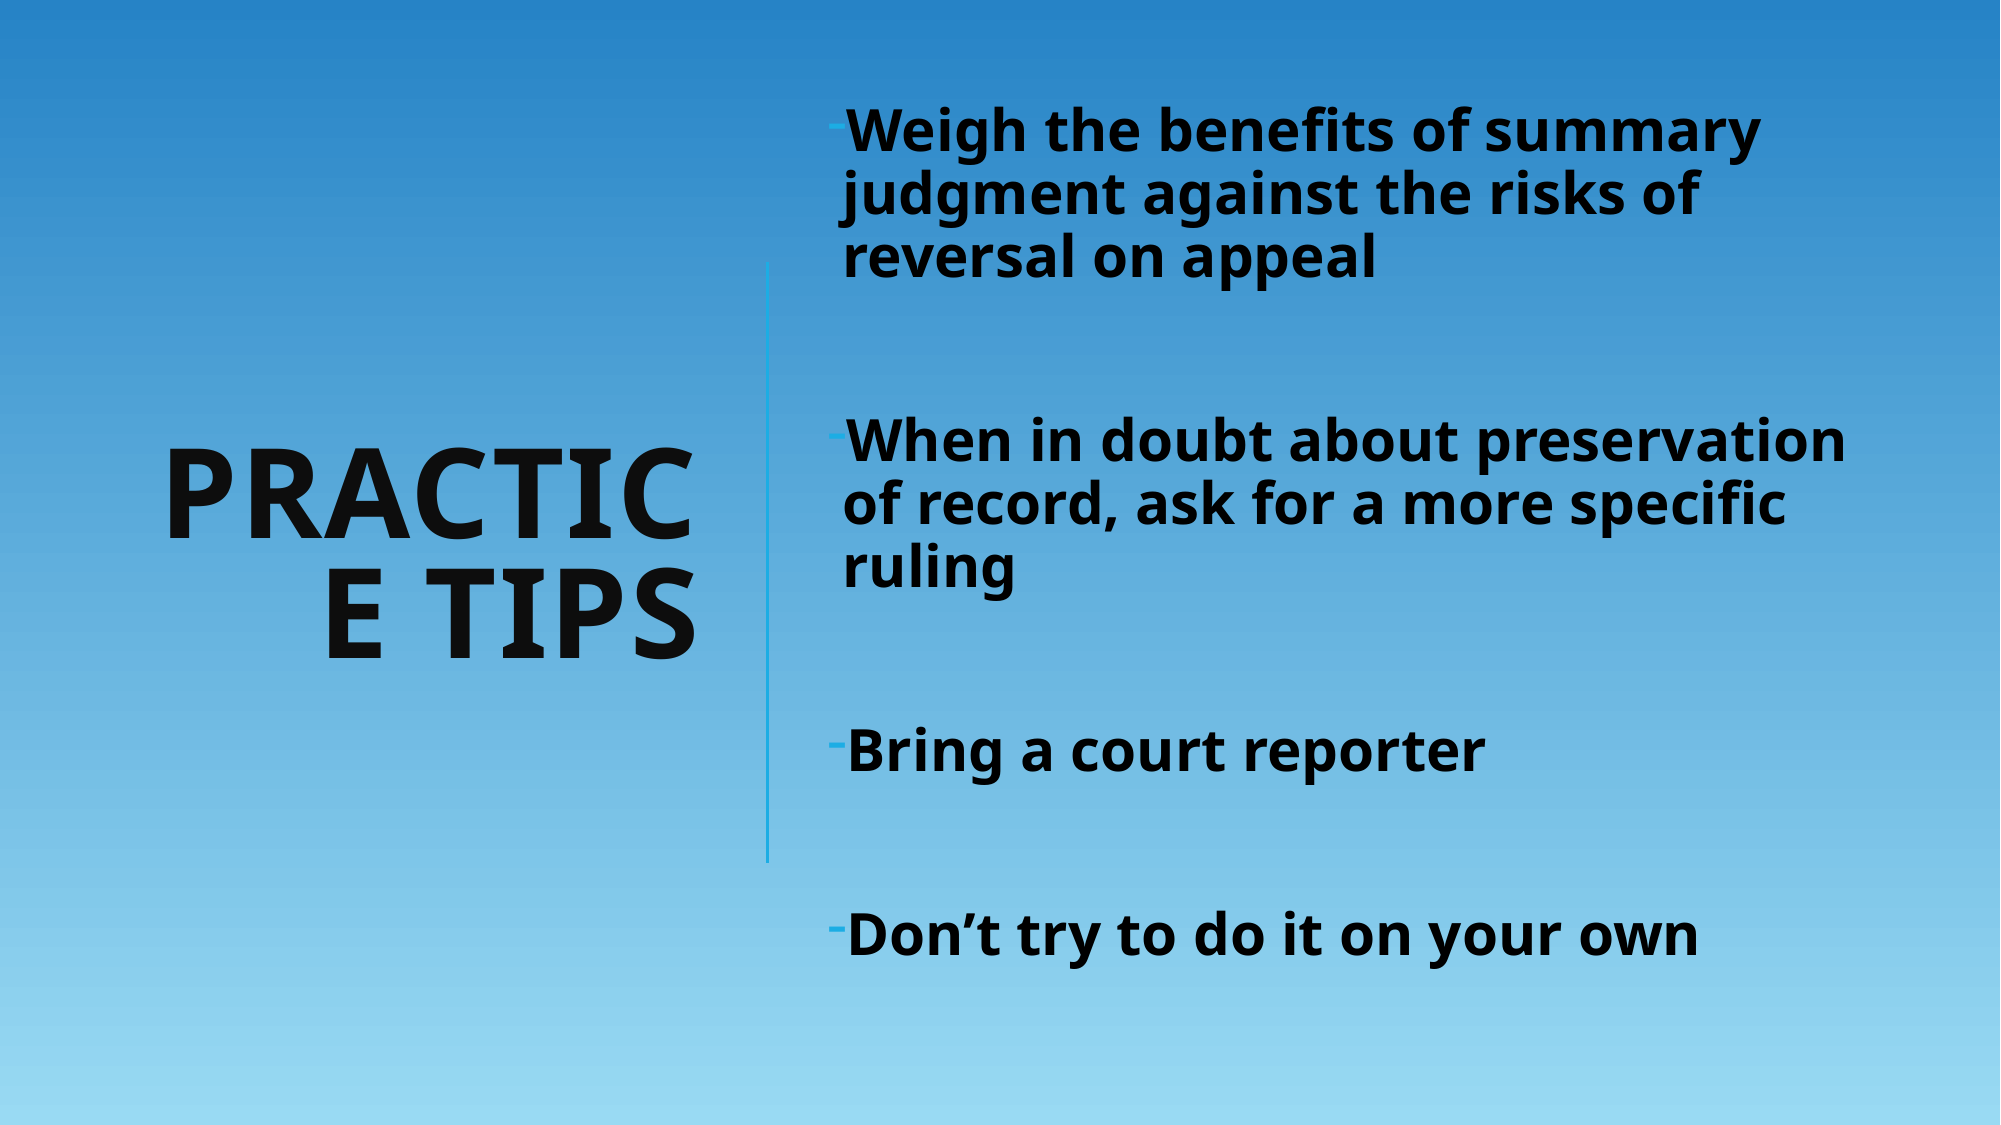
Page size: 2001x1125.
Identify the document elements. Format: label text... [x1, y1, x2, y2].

list Weigh the benefits of summary judgment against the risks of reversal on appeal When in doubt about preservation of record, ask for a more specific ruling Bring a court reporter Don’t try to do it on your own [819, 23, 1899, 1125]
title Practice tips [124, 131, 715, 993]
text_box [0, 0, 2000, 1125]
